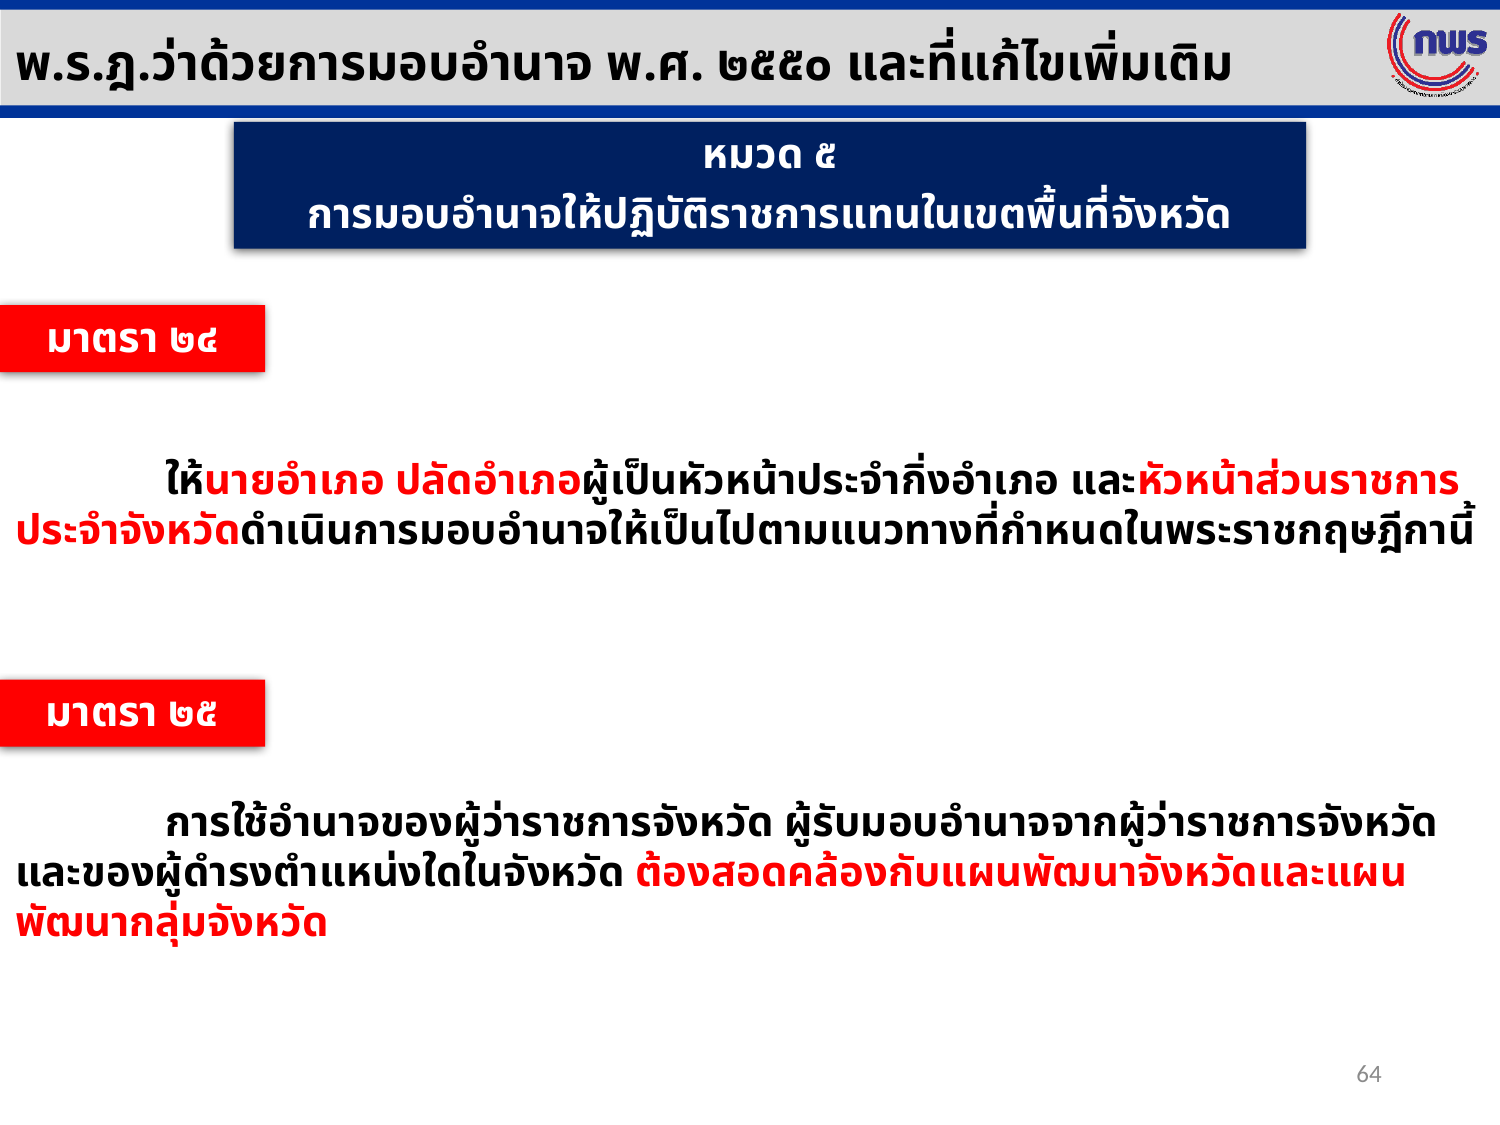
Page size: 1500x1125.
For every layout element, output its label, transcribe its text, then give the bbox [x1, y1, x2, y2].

text_box มาตรา ๒๕ [0, 679, 266, 747]
text_box มาตรา ๒๔ [0, 305, 266, 373]
slide_number 64 [1059, 1042, 1397, 1103]
text_box การใช้อำนาจของผู้ว่าราชการจังหวัด ผู้รับมอบอำนาจจากผู้ว่าราชการจังหวัดและของผู้ดำรงตำแหน่งใดในจังหวัด ต้องสอดคล้องกับแผนพัฒนาจังหวัดและแผนพัฒนากลุ่มจังหวัด [0, 787, 1500, 1003]
text_box พ.ร.ฎ.ว่าด้วยการมอบอำนาจ พ.ศ. ๒๕๕๐ และที่แก้ไขเพิ่มเติม [0, 22, 1422, 98]
picture [1387, 13, 1487, 97]
text_box ให้นายอำเภอ ปลัดอำเภอผู้เป็นหัวหน้าประจำกิ่งอำเภอ และหัวหน้าส่วนราชการประจำจังหวัดดำเนินการมอบอำนาจให้เป็นไปตามแนวทางที่กำหนดในพระราชกฤษฎีกานี้ [0, 445, 1500, 561]
text_box หมวด ๕ การมอบอำนาจให้ปฏิบัติราชการแทนในเขตพื้นที่จังหวัด [233, 121, 1307, 249]
